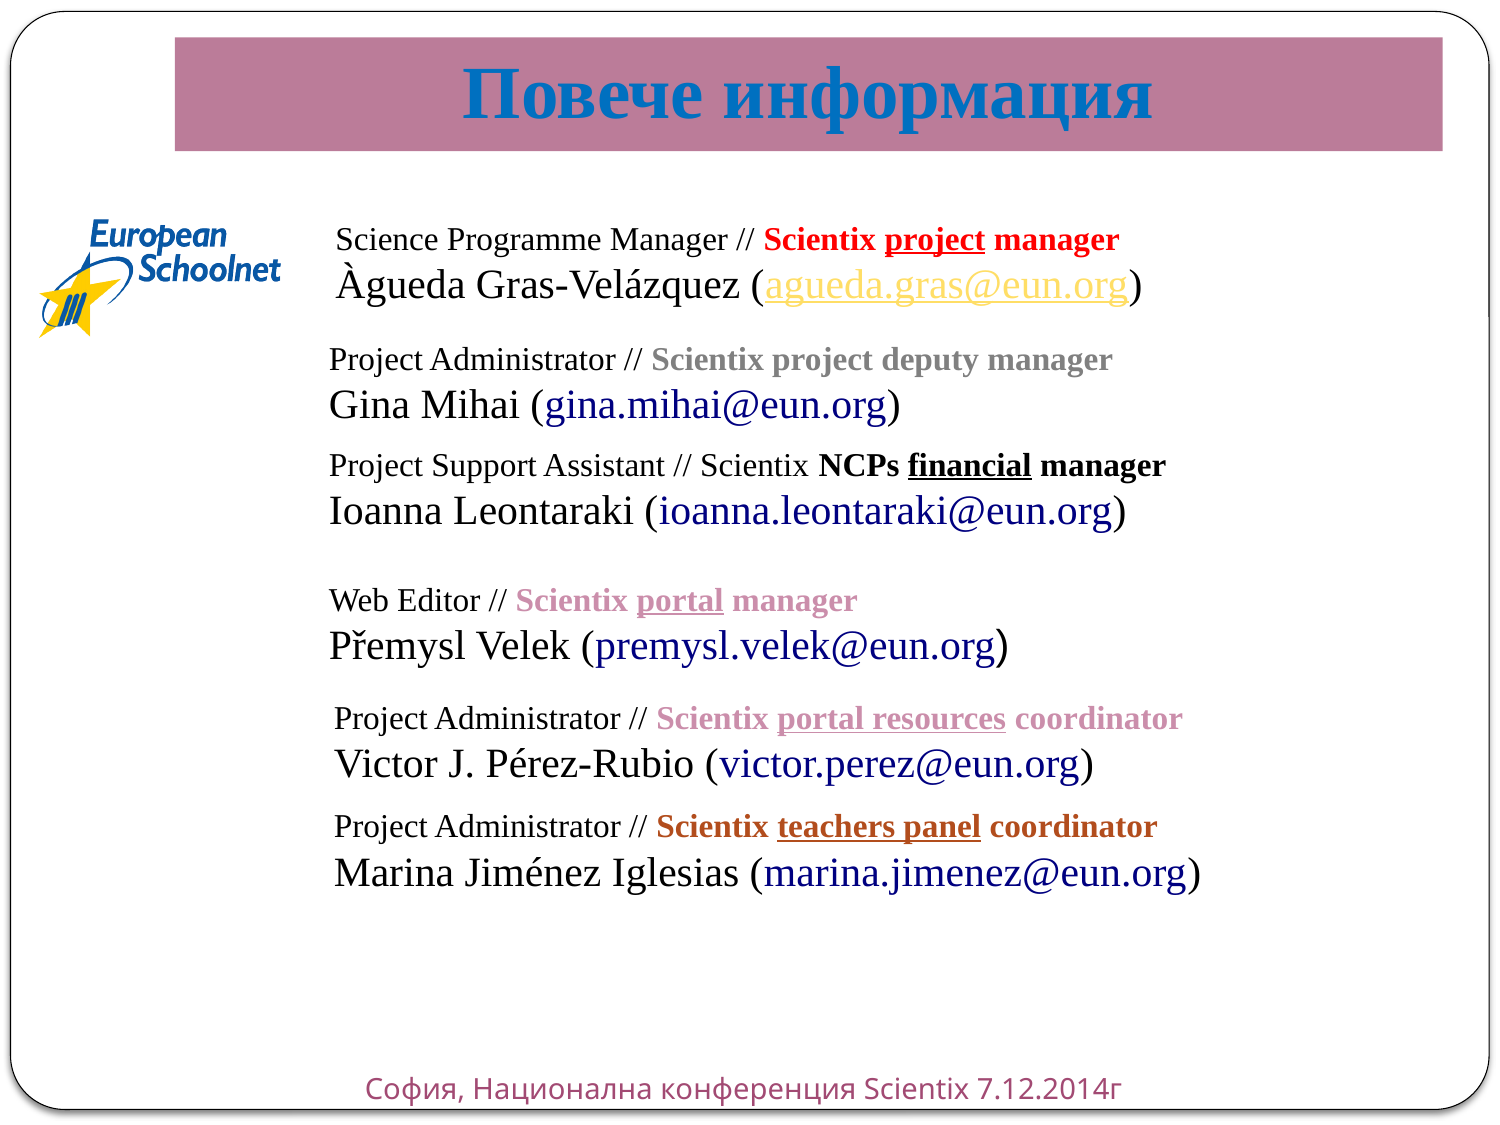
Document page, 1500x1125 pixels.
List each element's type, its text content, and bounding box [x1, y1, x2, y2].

text_box Project Administrator // Scientix teachers panel coordinator Marina Jiménez Iglesias (marina.jimenez@eun.org) [325, 828, 1338, 896]
text_box Web Editor // Scientix portal manager Přemysl Velek (premysl.velek@eun.org) [320, 569, 1450, 688]
footer София, Национална конференция Scientix 7.12.2014г [350, 1050, 1175, 1125]
text_box Повече информация [174, 37, 1443, 152]
text_box [25, 0, 76, 27]
text_box Project Support Assistant // Scientix NCPs financial manager Ioanna Leontaraki (ioanna.leontaraki@eun.org) [320, 434, 1500, 545]
text_box Project Administrator // Scientix portal resources coordinator Victor J. Pérez-Rubio (victor.perez@eun.org) [325, 687, 1500, 828]
text_box Project Administrator // Scientix project deputy manager Gina Mihai (gina.mihai@eun.org) [320, 328, 1450, 434]
text_box [50, 1, 101, 52]
picture [25, 209, 294, 361]
list Science Programme Manager // Scientix project manager Àgueda Gras-Velázquez (agueda.gras@eun.org) [320, 209, 1425, 315]
